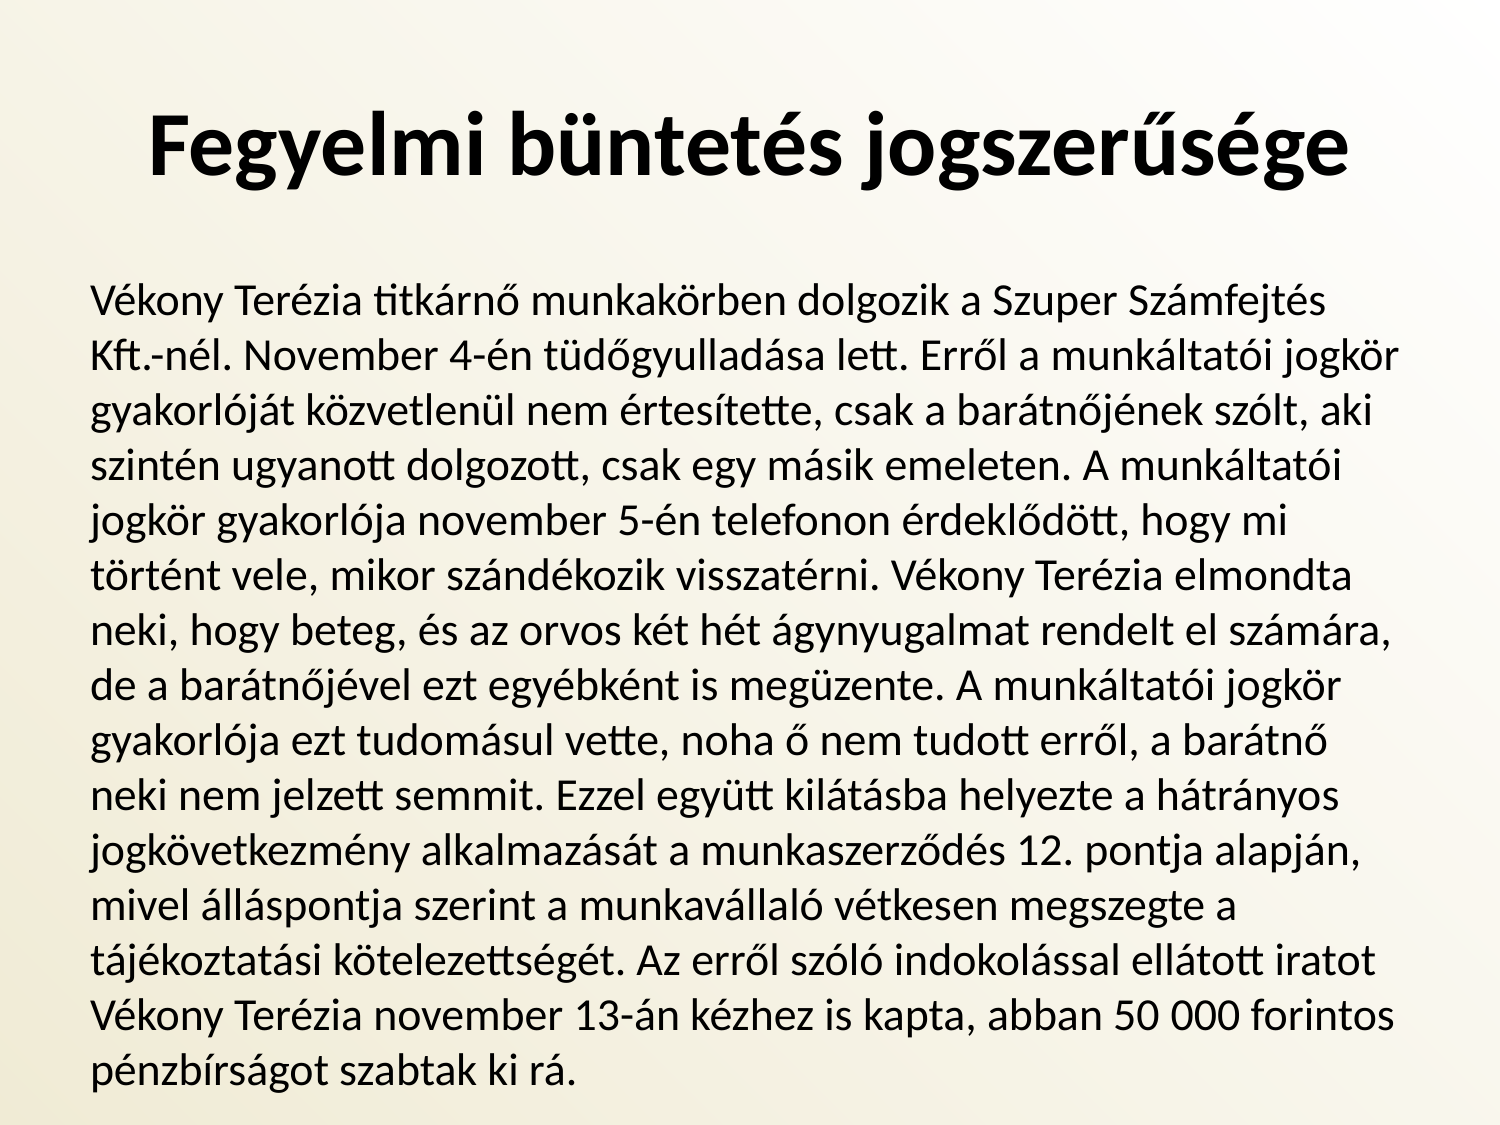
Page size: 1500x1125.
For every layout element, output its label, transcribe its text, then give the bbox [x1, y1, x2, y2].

list Vékony Terézia titkárnő munkakörben dolgozik a Szuper Számfejtés Kft.-nél. November 4-én tüdőgyulladása lett. Erről a munkáltatói jogkör gyakorlóját közvetlenül nem értesítette, csak a barátnőjének szólt, aki szintén ugyanott dolgozott, csak egy másik emeleten. A munkáltatói jogkör gyakorlója november 5-én telefonon érdeklődött, hogy mi történt vele, mikor szándékozik visszatérni. Vékony Terézia elmondta neki, hogy beteg, és az orvos két hét ágynyugalmat rendelt el számára, de a barátnőjével ezt egyébként is megüzente. A munkáltatói jogkör gyakorlója ezt tudomásul vette, noha ő nem tudott erről, a barátnő neki nem jelzett semmit. Ezzel együtt kilátásba helyezte a hátrányos jogkövetkezmény alkalmazását a munkaszerződés 12. pontja alapján, mivel álláspontja szerint a munkavállaló vétkesen megszegte a tájékoztatási kötelezettségét. Az erről szóló indokolással ellátott iratot Vékony Terézia november 13-án kézhez is kapta, abban 50 000 forintos pénzbírságot szabtak ki rá. [75, 262, 1425, 1005]
title Fegyelmi büntetés jogszerűsége [75, 45, 1425, 233]
